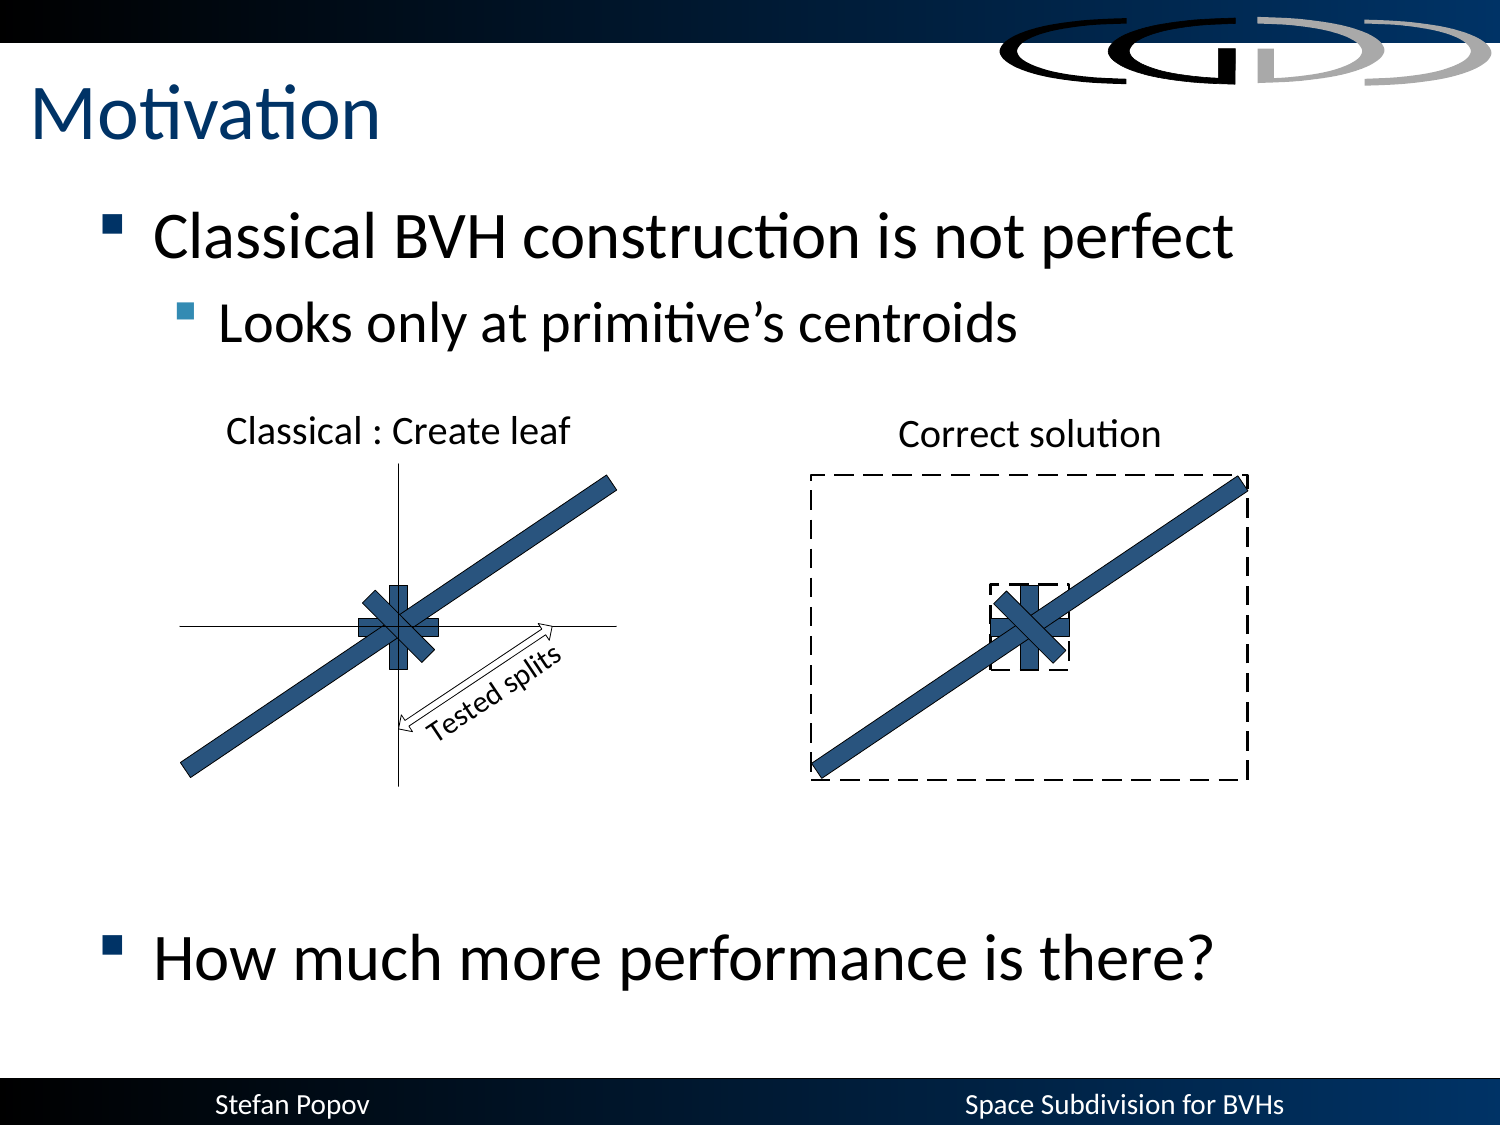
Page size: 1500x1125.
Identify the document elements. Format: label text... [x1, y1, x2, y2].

list Classical BVH construction is not perfect Looks only at primitive’s centroids How much more performance is there? [81, 184, 1477, 1044]
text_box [175, 406, 1255, 791]
title Motivation [0, 54, 1500, 162]
